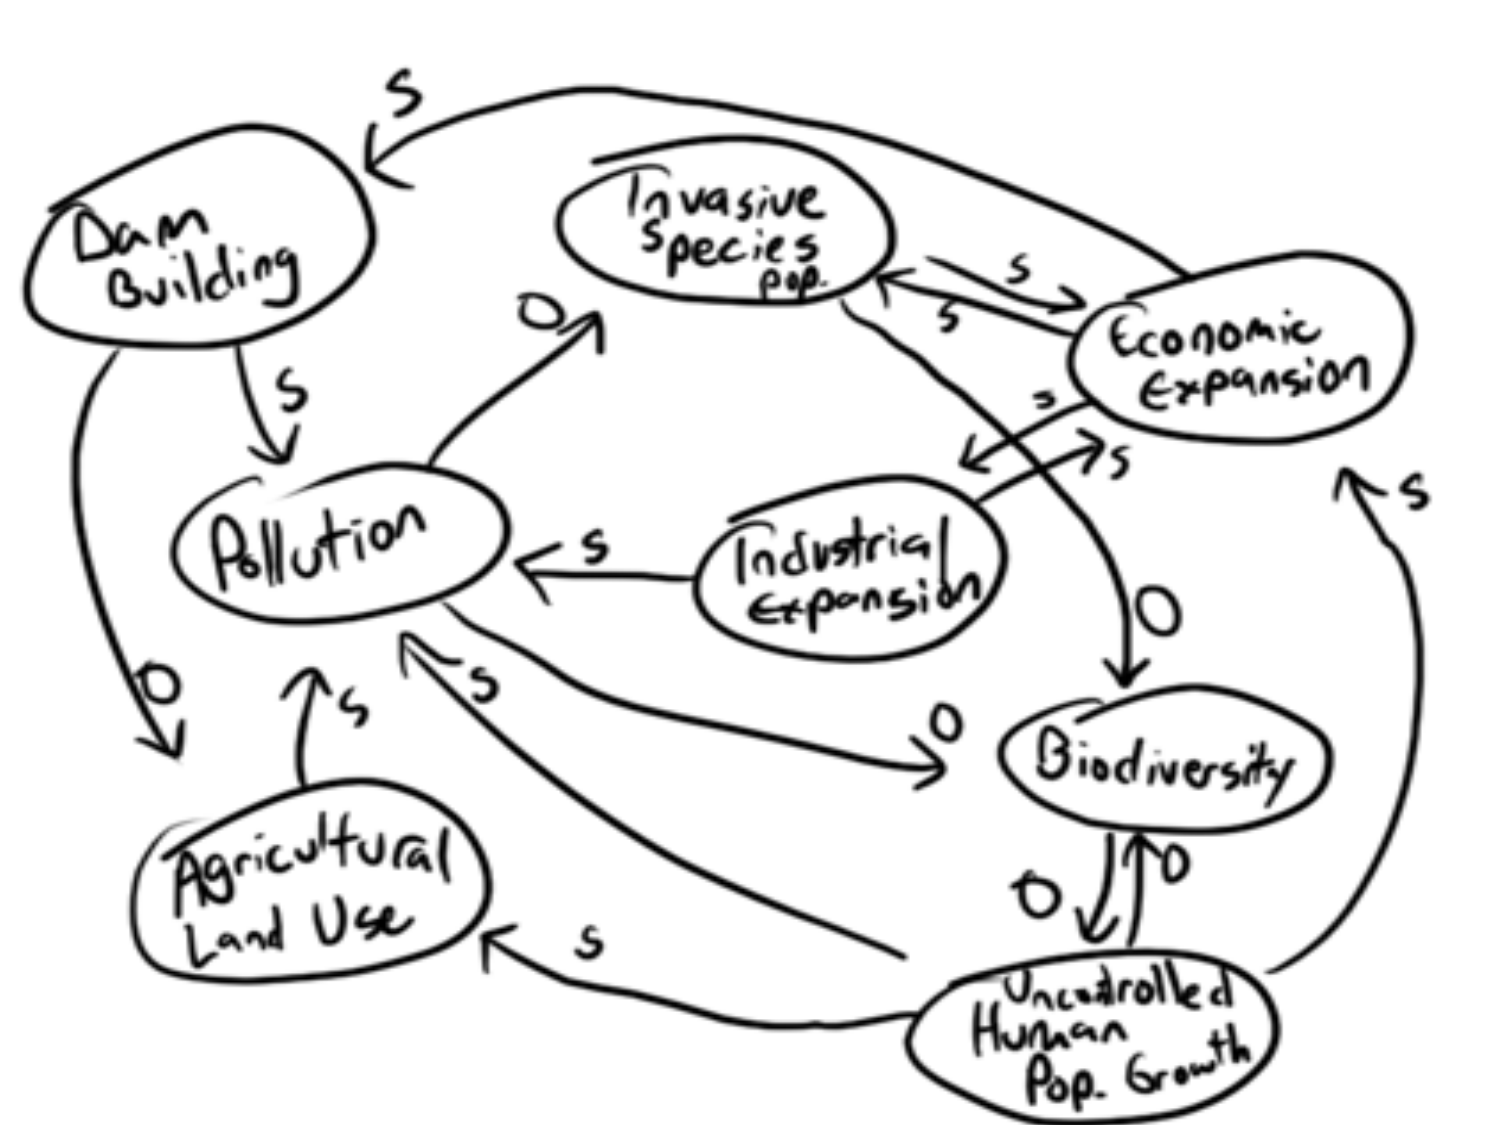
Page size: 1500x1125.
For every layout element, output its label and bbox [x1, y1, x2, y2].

list [0, 0, 1500, 1125]
